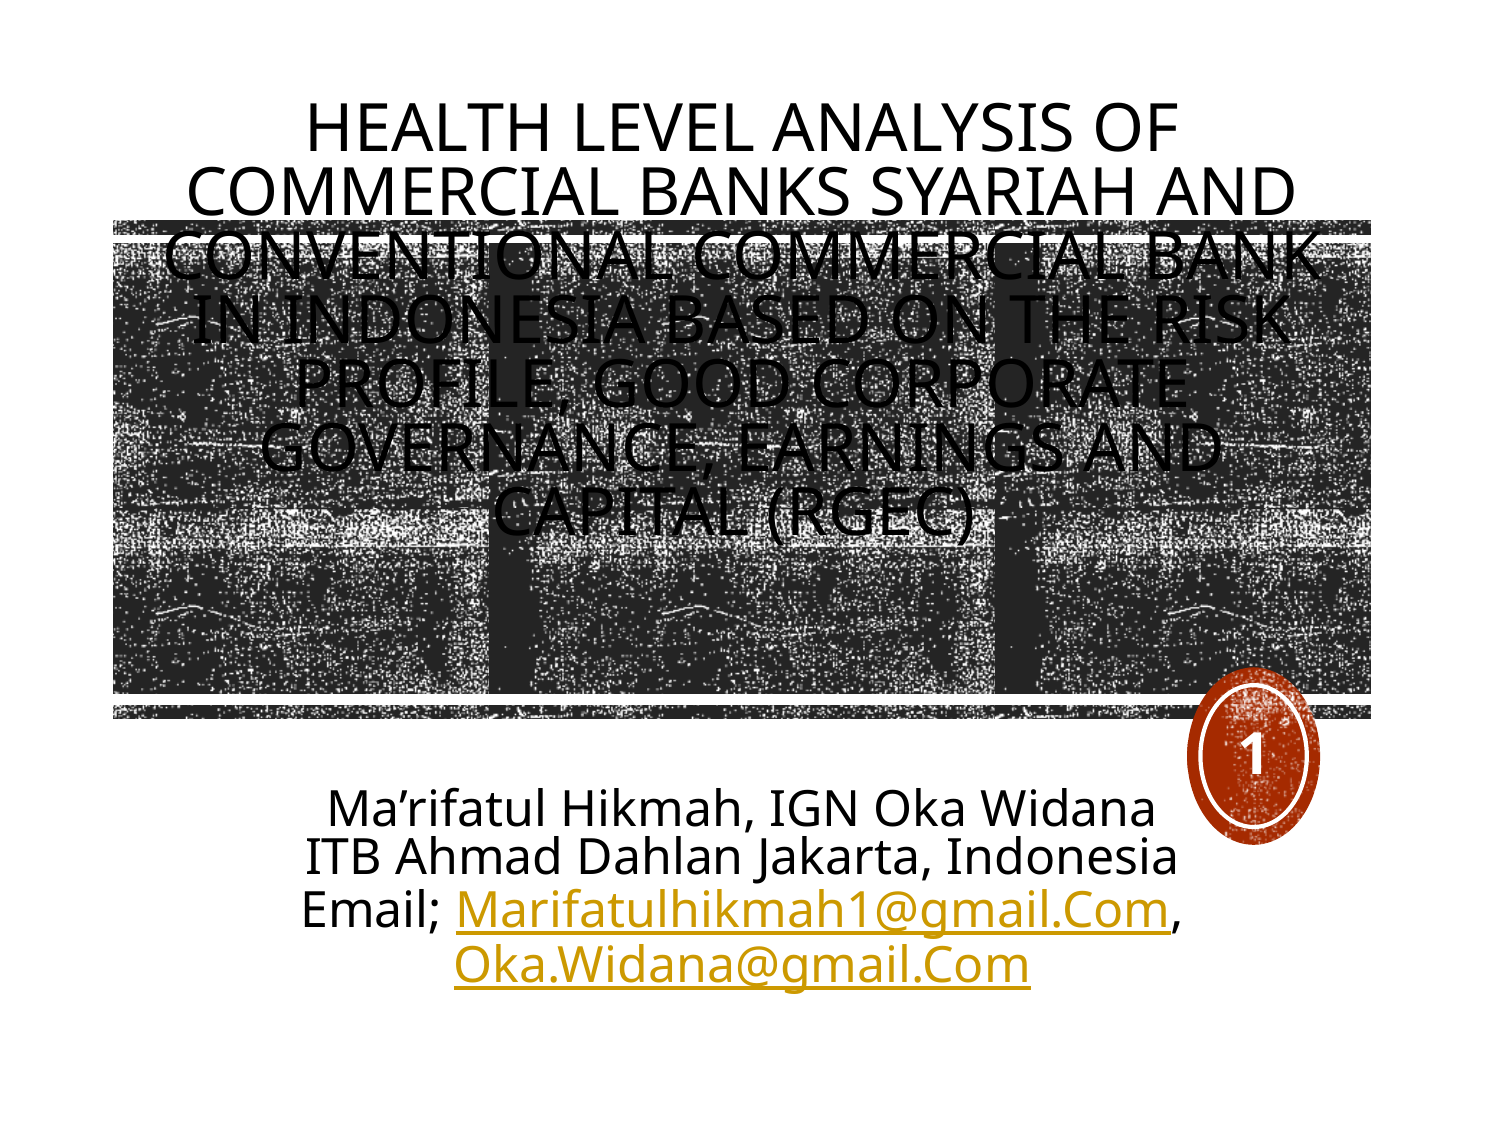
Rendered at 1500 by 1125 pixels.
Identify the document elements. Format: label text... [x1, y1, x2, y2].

slide_number 1 [1180, 703, 1328, 809]
title Health level Analysis of commercial banks Syariah and conventional commercial bank in Indonesia based on the risk profile, good corporate governance, earnings and capital (RGEC) Ma’rifatul Hikmah, IGN Oka Widana ITB Ahmad Dahlan Jakarta, Indonesia Email; Marifatulhikmah1@gmail.Com, Oka.Widana@gmail.Com [129, 70, 1356, 1020]
